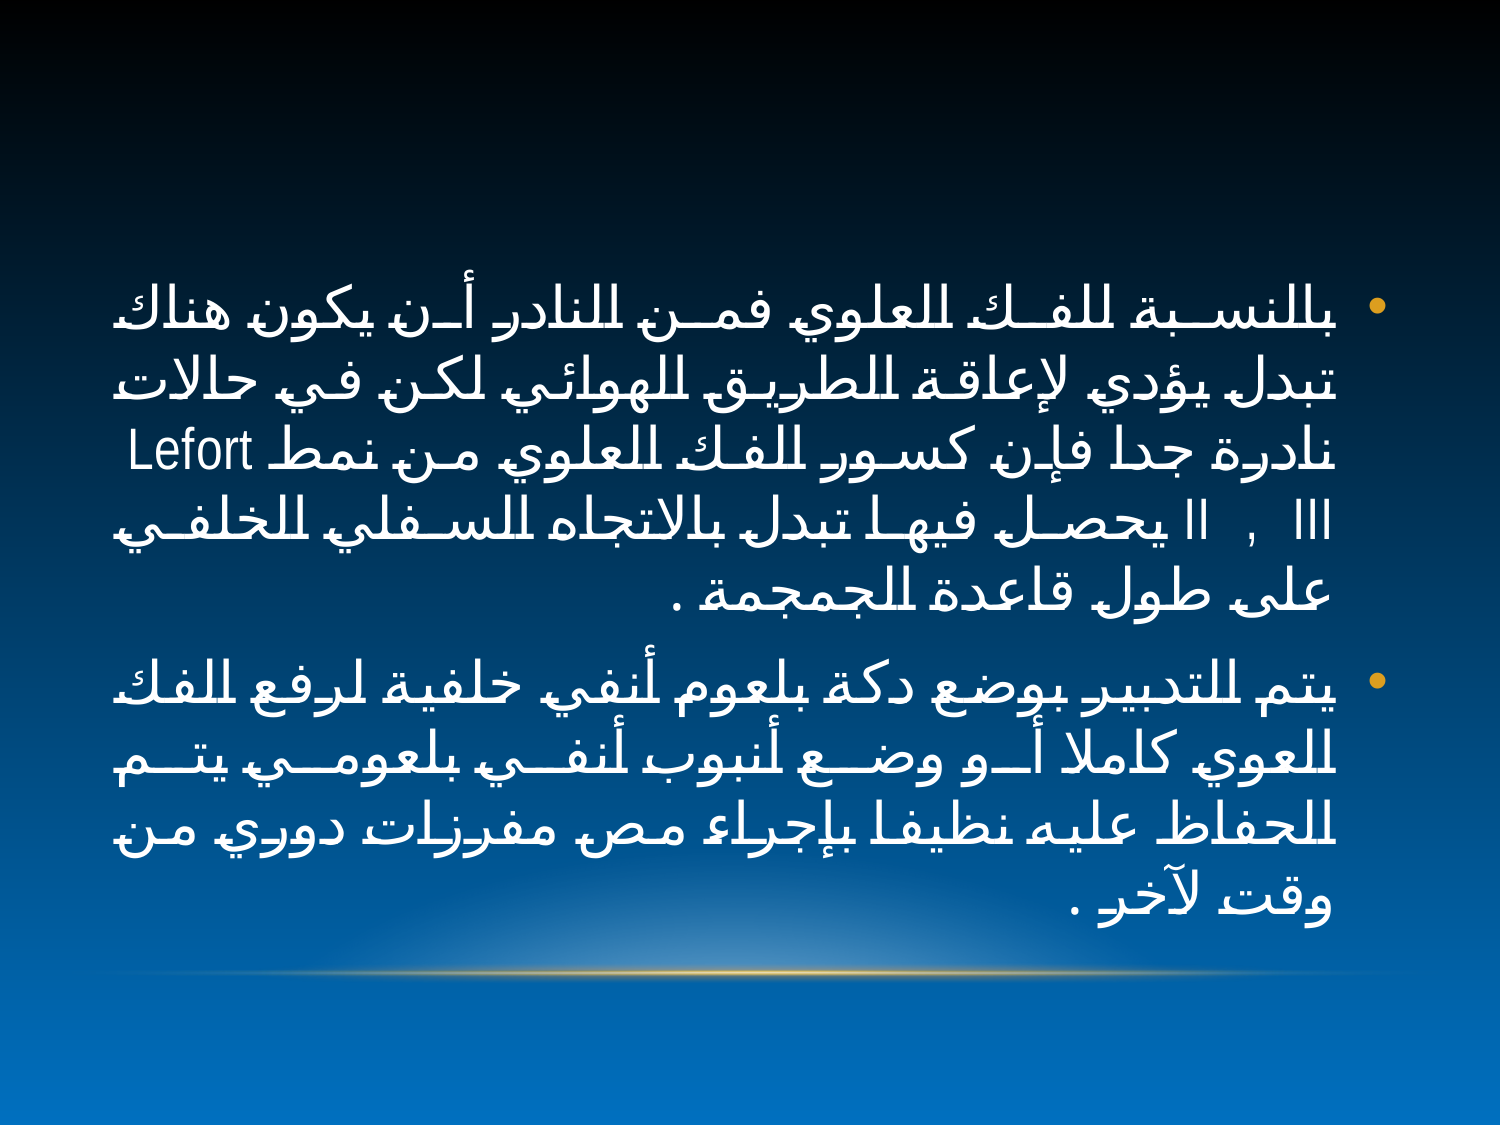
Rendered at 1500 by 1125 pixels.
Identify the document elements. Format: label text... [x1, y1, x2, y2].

picture [0, 0, 1500, 1125]
list بالنسبة للفك العلوي فمن النادر أن يكون هناك تبدل يؤدي لإعاقة الطريق الهوائي لكن في حالات نادرة جدا فإن كسور الفك العلوي من نمط Lefort II , III يحصل فيها تبدل بالاتجاه السفلي الخلفي على طول قاعدة الجمجمة . يتم التدبير بوضع دكة بلعوم أنفي خلفية لرفع الفك العوي كاملا أو وضع أنبوب أنفي بلعومي يتم الحفاظ عليه نظيفا بإجراء مص مفرزات دوري من وقت لآخر . [99, 262, 1400, 938]
